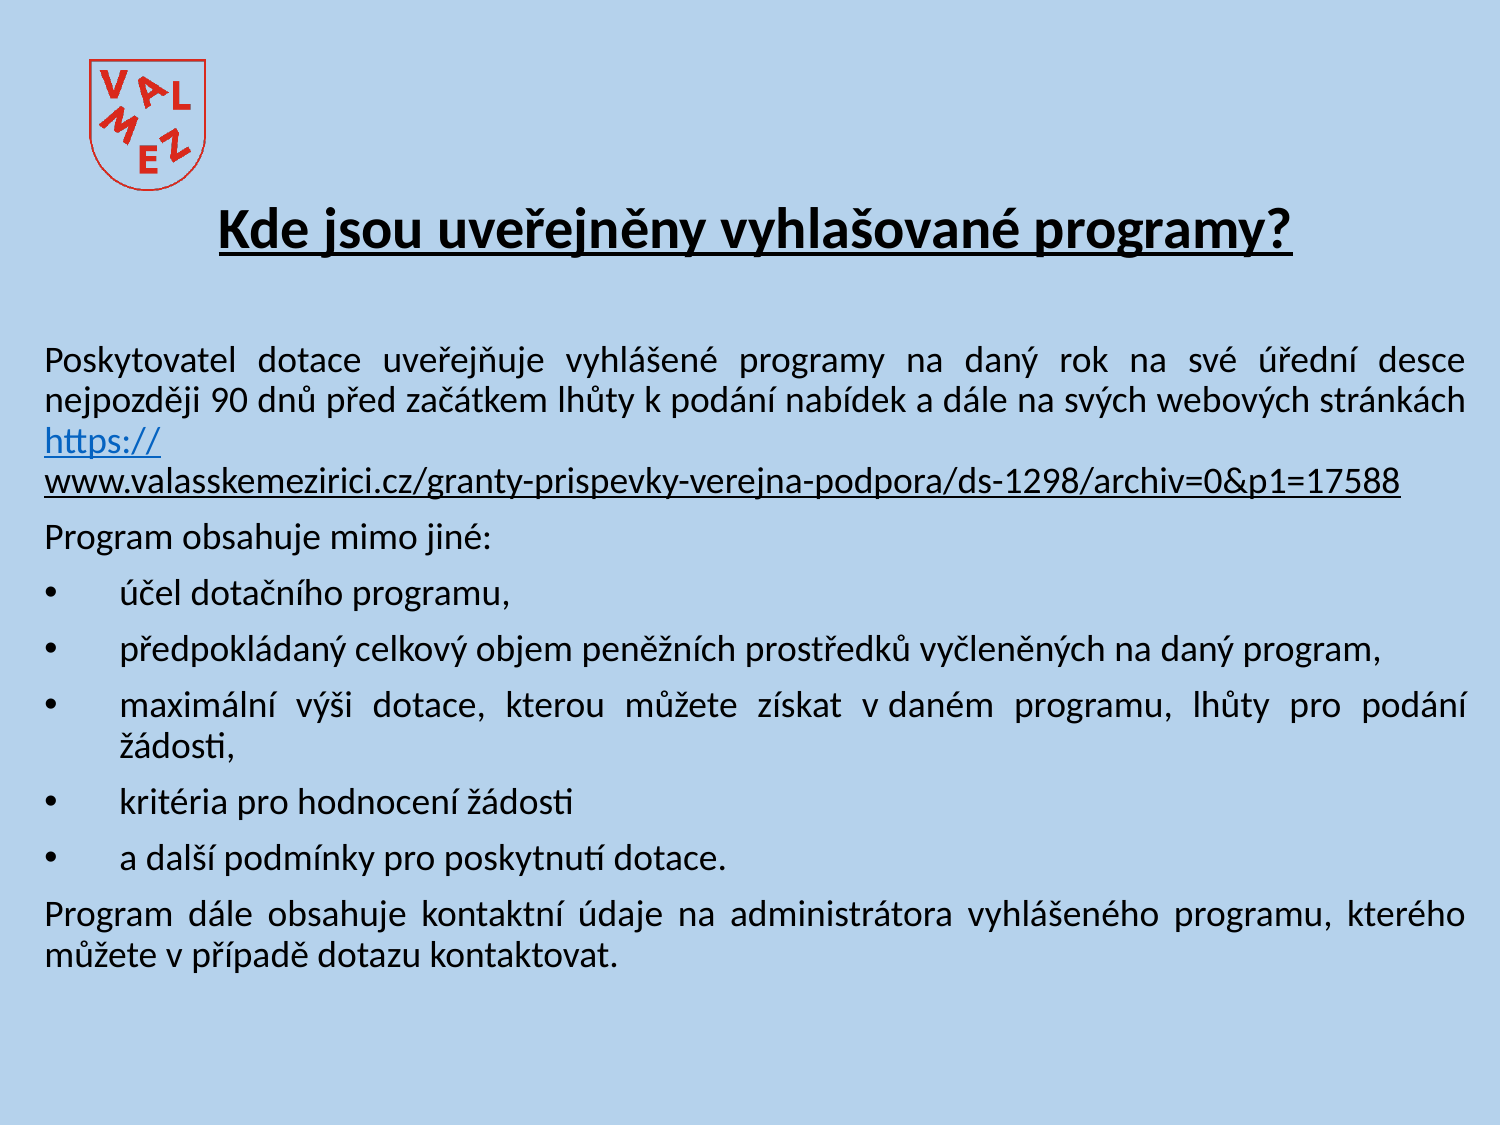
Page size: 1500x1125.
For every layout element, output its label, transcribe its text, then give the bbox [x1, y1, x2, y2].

subtitle Kde jsou uveřejněny vyhlašované programy? Poskytovatel dotace uveřejňuje vyhlášené programy na daný rok na své úřední desce nejpozději 90 dnů před začátkem lhůty k podání nabídek a dále na svých webových stránkách https://www.valasskemezirici.cz/granty-prispevky-verejna-podpora/ds-1298/archiv=0&p1=17588 Program obsahuje mimo jiné: účel dotačního programu, předpokládaný celkový objem peněžních prostředků vyčleněných na daný program, maximální výši dotace, kterou můžete získat v daném programu, lhůty pro podání žádosti, kritéria pro hodnocení žádosti a další podmínky pro poskytnutí dotace. Program dále obsahuje kontaktní údaje na administrátora vyhlášeného programu, kterého můžete v případě dotazu kontaktovat. [29, 190, 1483, 1094]
picture [89, 59, 207, 192]
